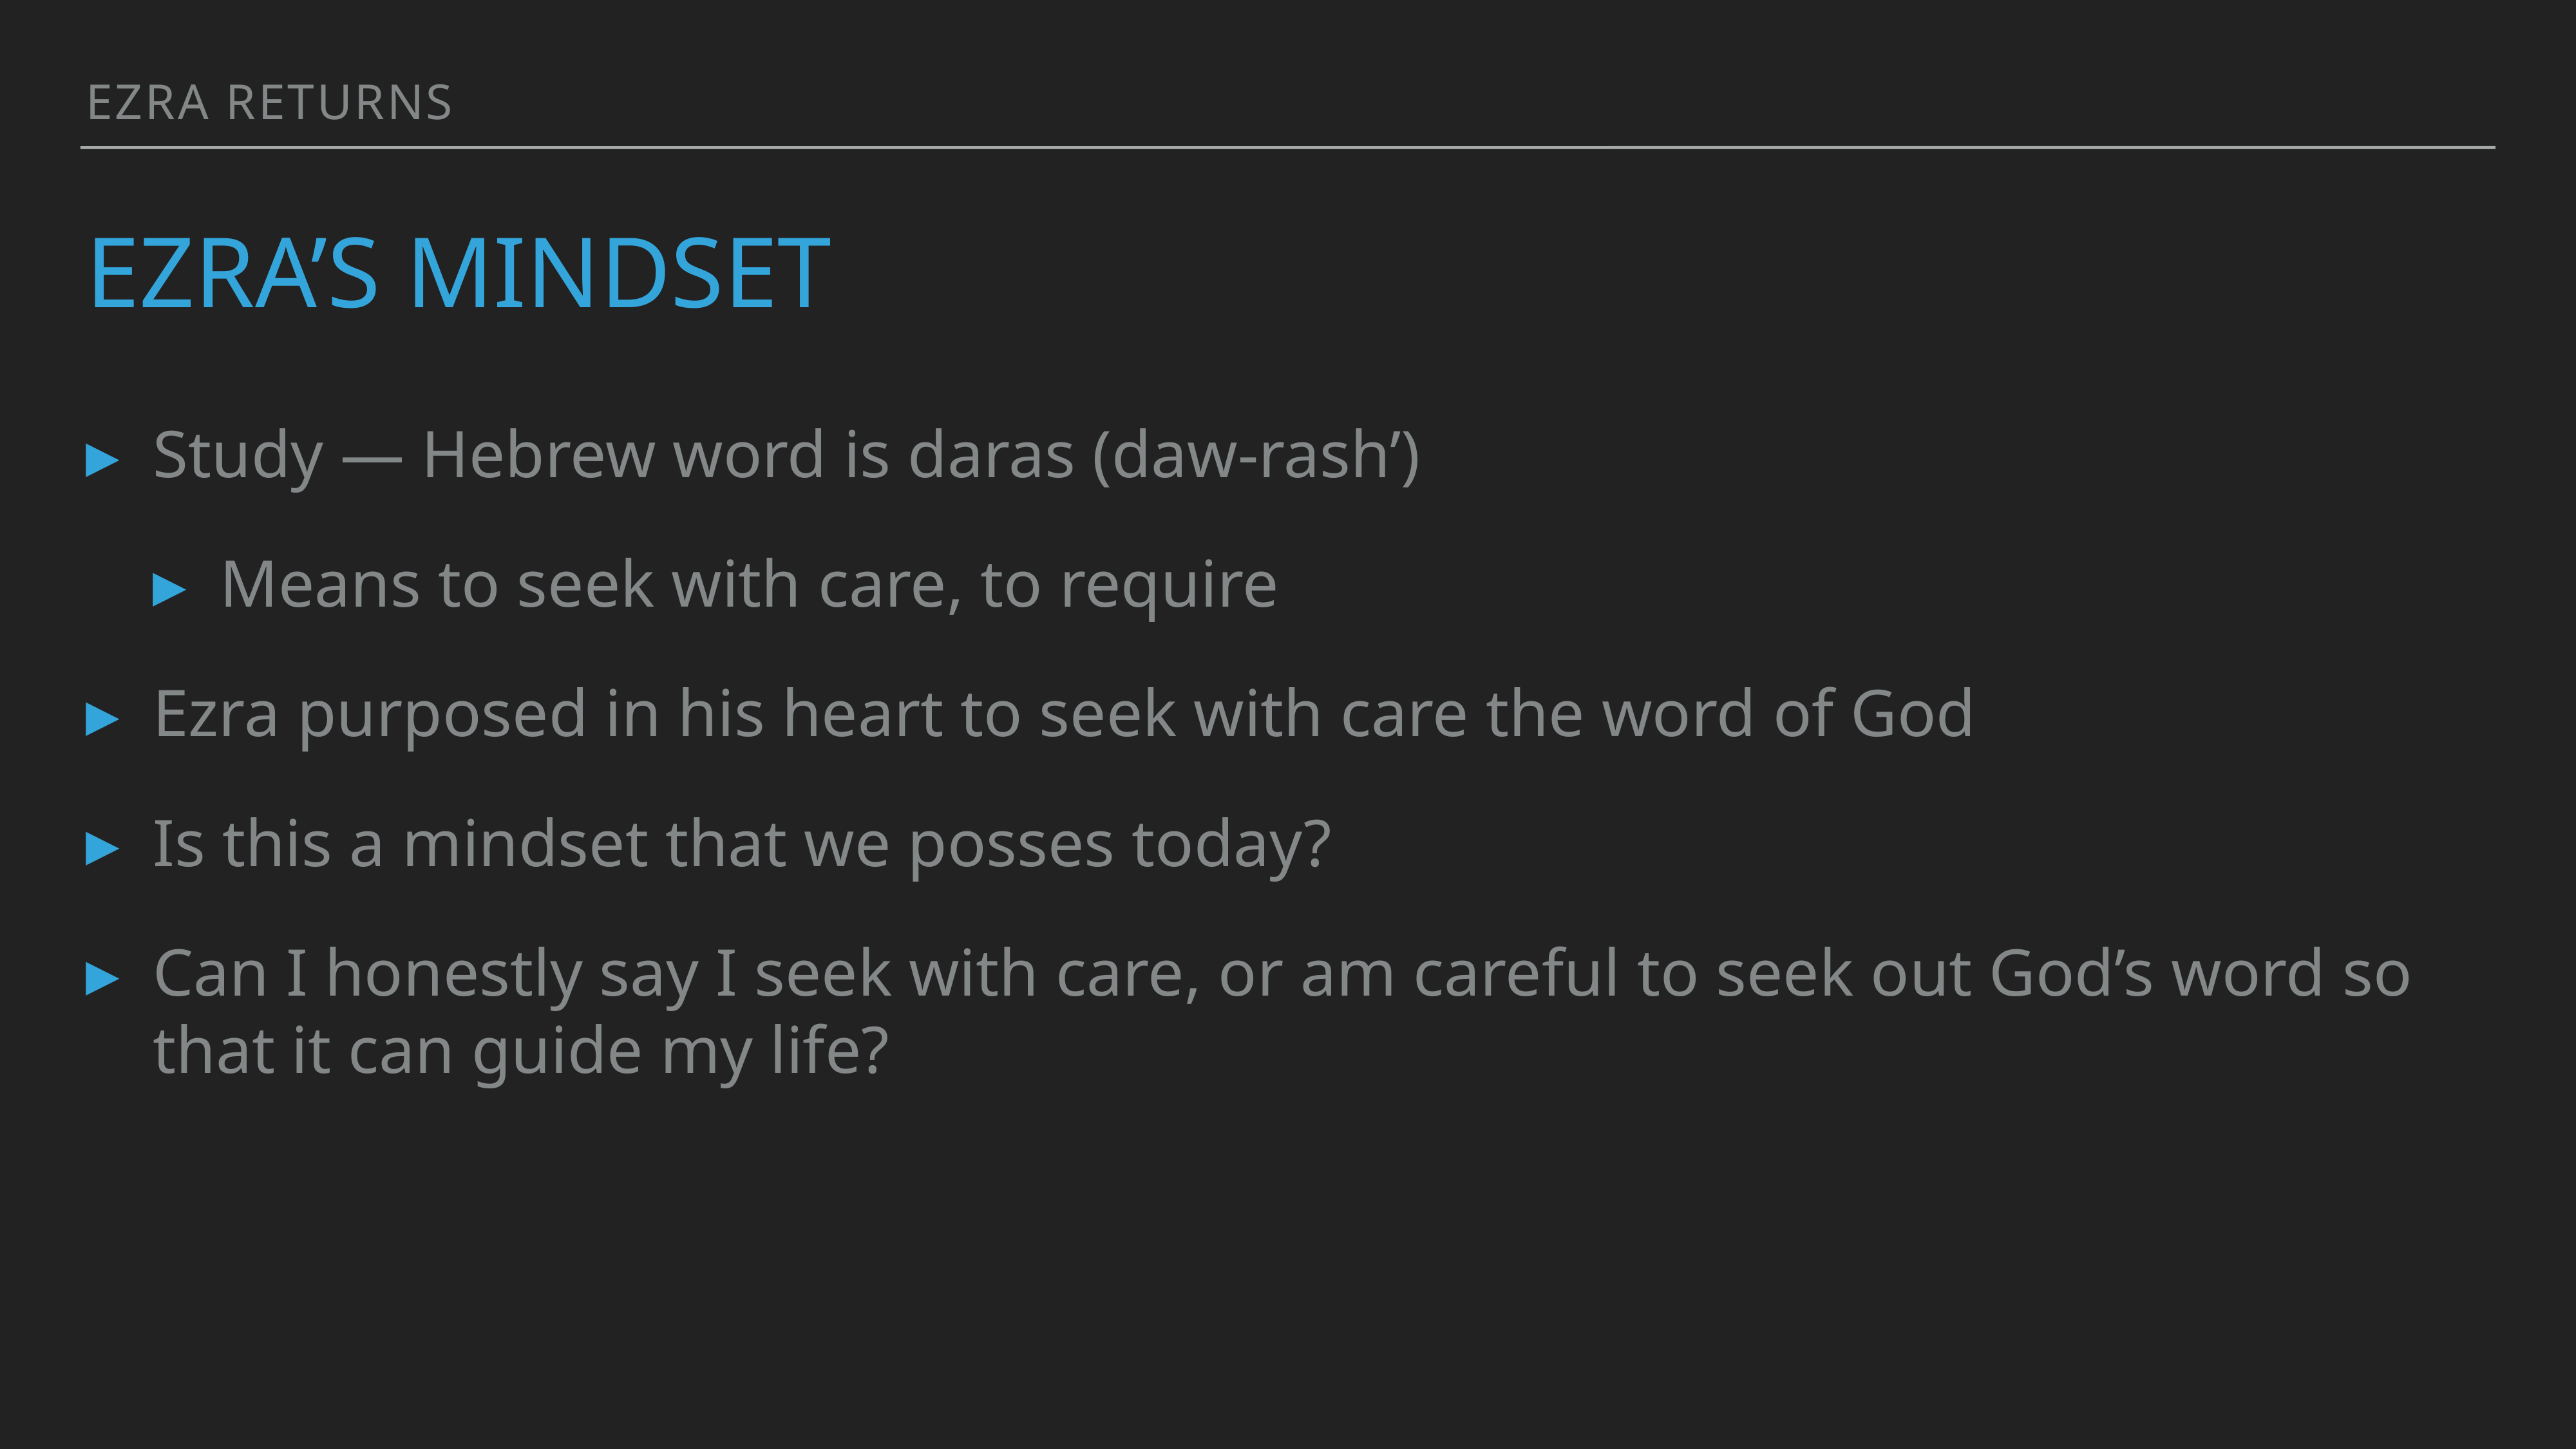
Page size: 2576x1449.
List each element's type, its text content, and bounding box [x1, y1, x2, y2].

list Study — Hebrew word is daras (daw-rash’) Means to seek with care, to require Ezra purposed in his heart to seek with care the word of God Is this a mindset that we posses today? Can I honestly say I seek with care, or am careful to seek out God’s word so that it can guide my life? [80, 407, 2496, 1316]
list Ezra returns [80, 66, 2295, 135]
title Ezra’s mindset [80, 227, 2496, 336]
